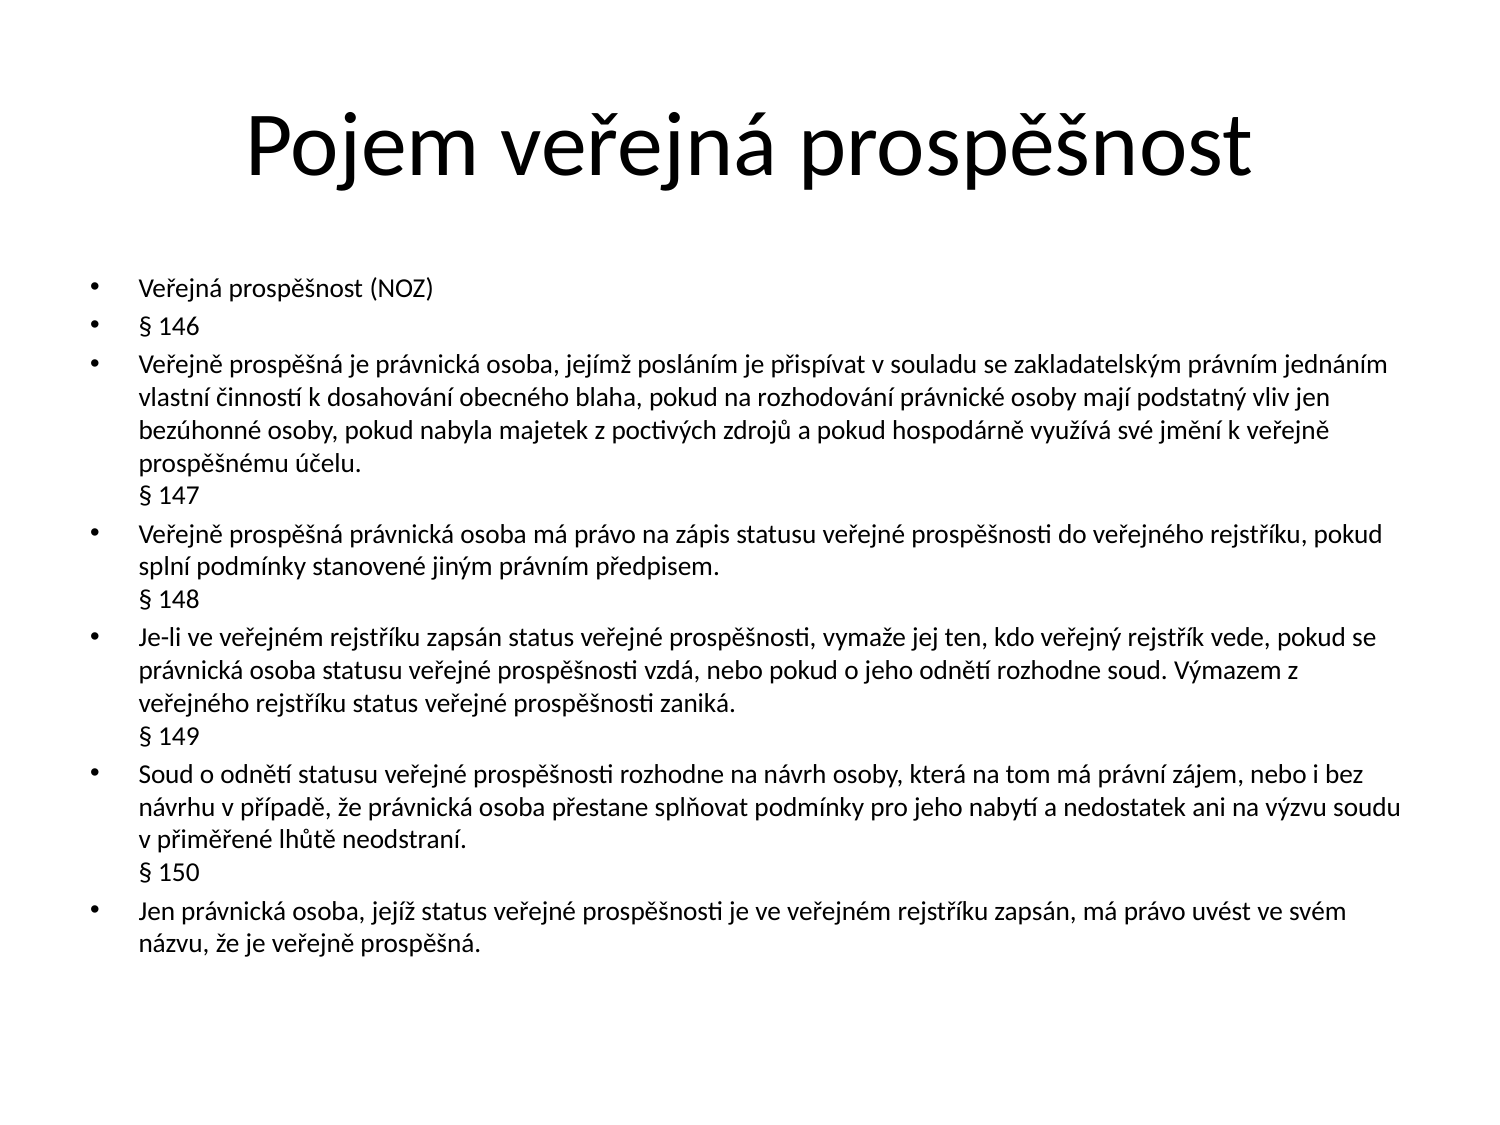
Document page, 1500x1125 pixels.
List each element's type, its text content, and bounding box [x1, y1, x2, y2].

list Veřejná prospěšnost (NOZ) § 146 Veřejně prospěšná je právnická osoba, jejímž posláním je přispívat v souladu se zakladatelským právním jednáním vlastní činností k dosahování obecného blaha, pokud na rozhodování právnické osoby mají podstatný vliv jen bezúhonné osoby, pokud nabyla majetek z poctivých zdrojů a pokud hospodárně využívá své jmění k veřejně prospěšnému účelu. § 147 Veřejně prospěšná právnická osoba má právo na zápis statusu veřejné prospěšnosti do veřejného rejstříku, pokud splní podmínky stanovené jiným právním předpisem. § 148 Je-li ve veřejném rejstříku zapsán status veřejné prospěšnosti, vymaže jej ten, kdo veřejný rejstřík vede, pokud se právnická osoba statusu veřejné prospěšnosti vzdá, nebo pokud o jeho odnětí rozhodne soud. Výmazem z veřejného rejstříku status veřejné prospěšnosti zaniká. § 149 Soud o odnětí statusu veřejné prospěšnosti rozhodne na návrh osoby, která na tom má právní zájem, nebo i bez návrhu v případě, že právnická osoba přestane splňovat podmínky pro jeho nabytí a nedostatek ani na výzvu soudu v přiměřené lhůtě neodstraní. § 150 Jen právnická osoba, jejíž status veřejné prospěšnosti je ve veřejném rejstříku zapsán, má právo uvést ve svém názvu, že je veřejně prospěšná. [75, 262, 1425, 1005]
title Pojem veřejná prospěšnost [75, 45, 1425, 233]
